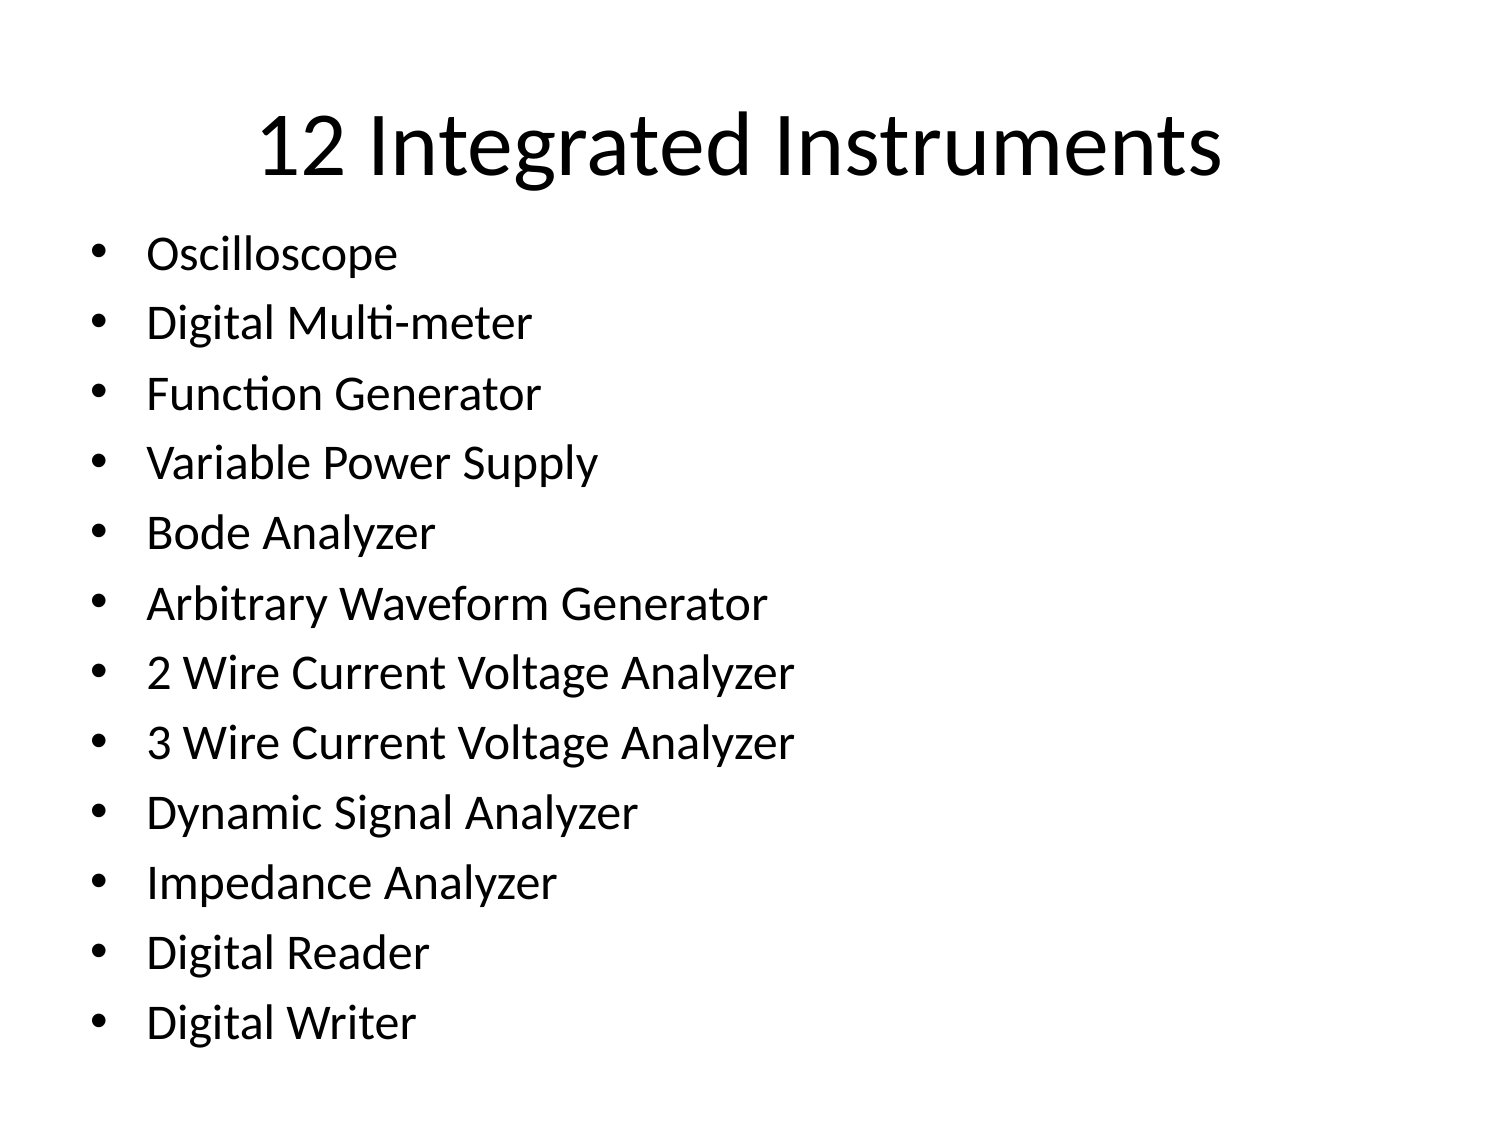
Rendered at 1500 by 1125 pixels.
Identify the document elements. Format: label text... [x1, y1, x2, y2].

list Oscilloscope Digital Multi-meter Function Generator Variable Power Supply Bode Analyzer Arbitrary Waveform Generator 2 Wire Current Voltage Analyzer 3 Wire Current Voltage Analyzer Dynamic Signal Analyzer Impedance Analyzer Digital Reader Digital Writer [75, 212, 1425, 955]
title 12 Integrated Instruments [75, 45, 1425, 212]
